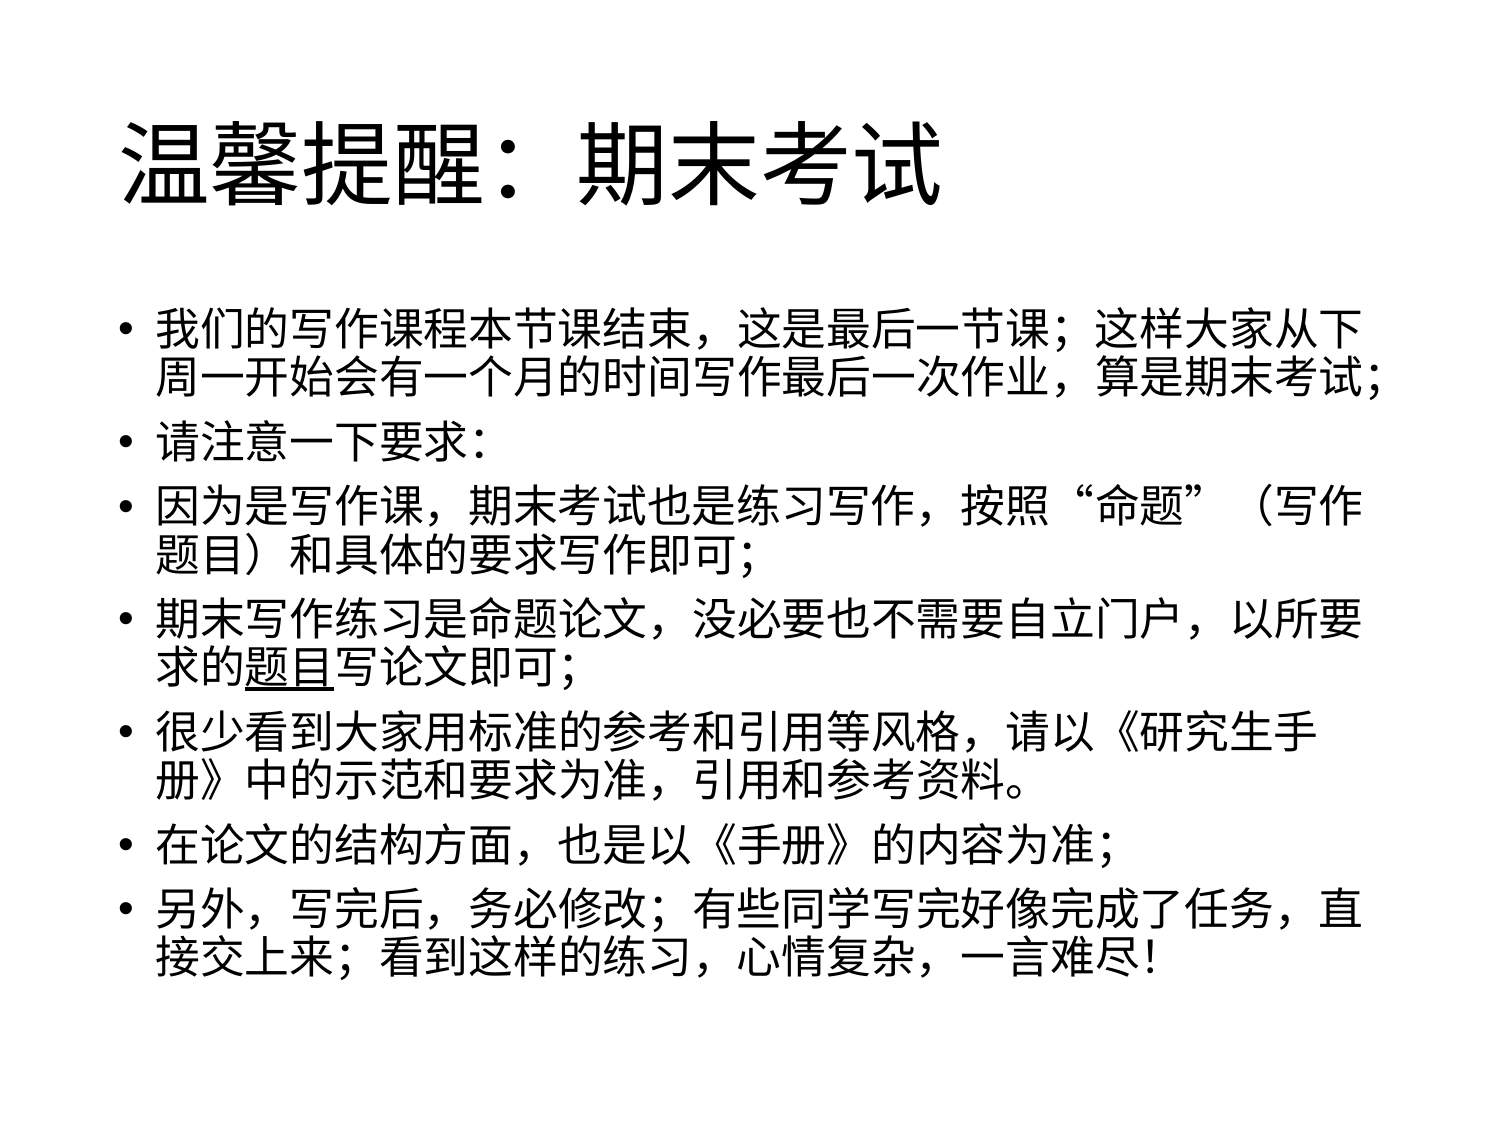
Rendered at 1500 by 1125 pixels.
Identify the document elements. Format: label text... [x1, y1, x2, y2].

title 温馨提醒：期末考试 [103, 59, 1397, 278]
list 我们的写作课程本节课结束，这是最后一节课；这样大家从下周一开始会有一个月的时间写作最后一次作业，算是期末考试； 请注意一下要求： 因为是写作课，期末考试也是练习写作，按照“命题”（写作题目）和具体的要求写作即可； 期末写作练习是命题论文，没必要也不需要自立门户，以所要求的题目写论文即可； 很少看到大家用标准的参考和引用等风格，请以《研究生手册》中的示范和要求为准，引用和参考资料。 在论文的结构方面，也是以《手册》的内容为准； 另外，写完后，务必修改；有些同学写完好像完成了任务，直接交上来；看到这样的练习，心情复杂，一言难尽！ [103, 299, 1397, 1014]
